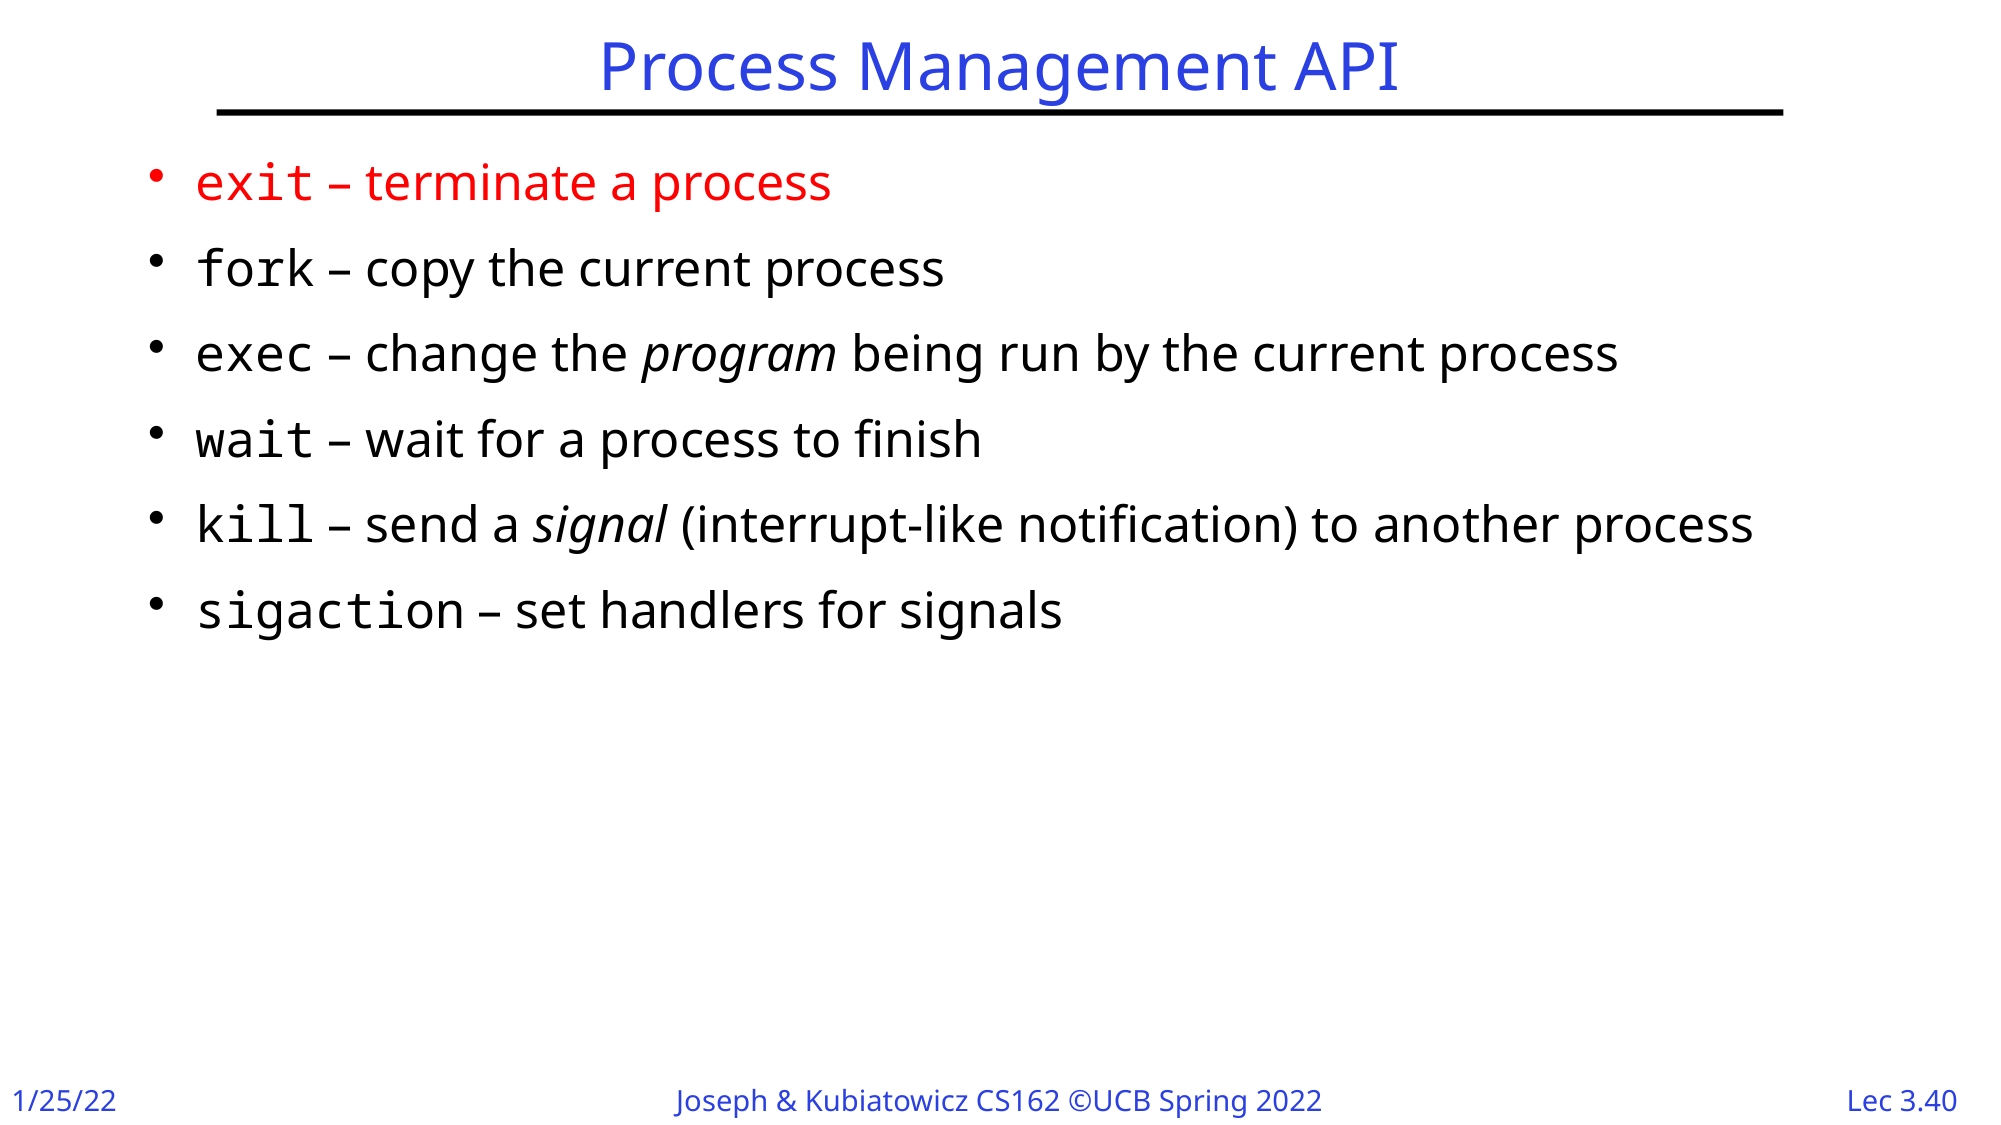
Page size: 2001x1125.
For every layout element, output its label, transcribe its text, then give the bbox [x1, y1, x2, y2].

list exit – terminate a process fork – copy the current process exec – change the program being run by the current process wait – wait for a process to finish kill – send a signal (interrupt-like notification) to another process sigaction – set handlers for signals [133, 149, 1867, 988]
title Process Management API [216, 24, 1784, 113]
